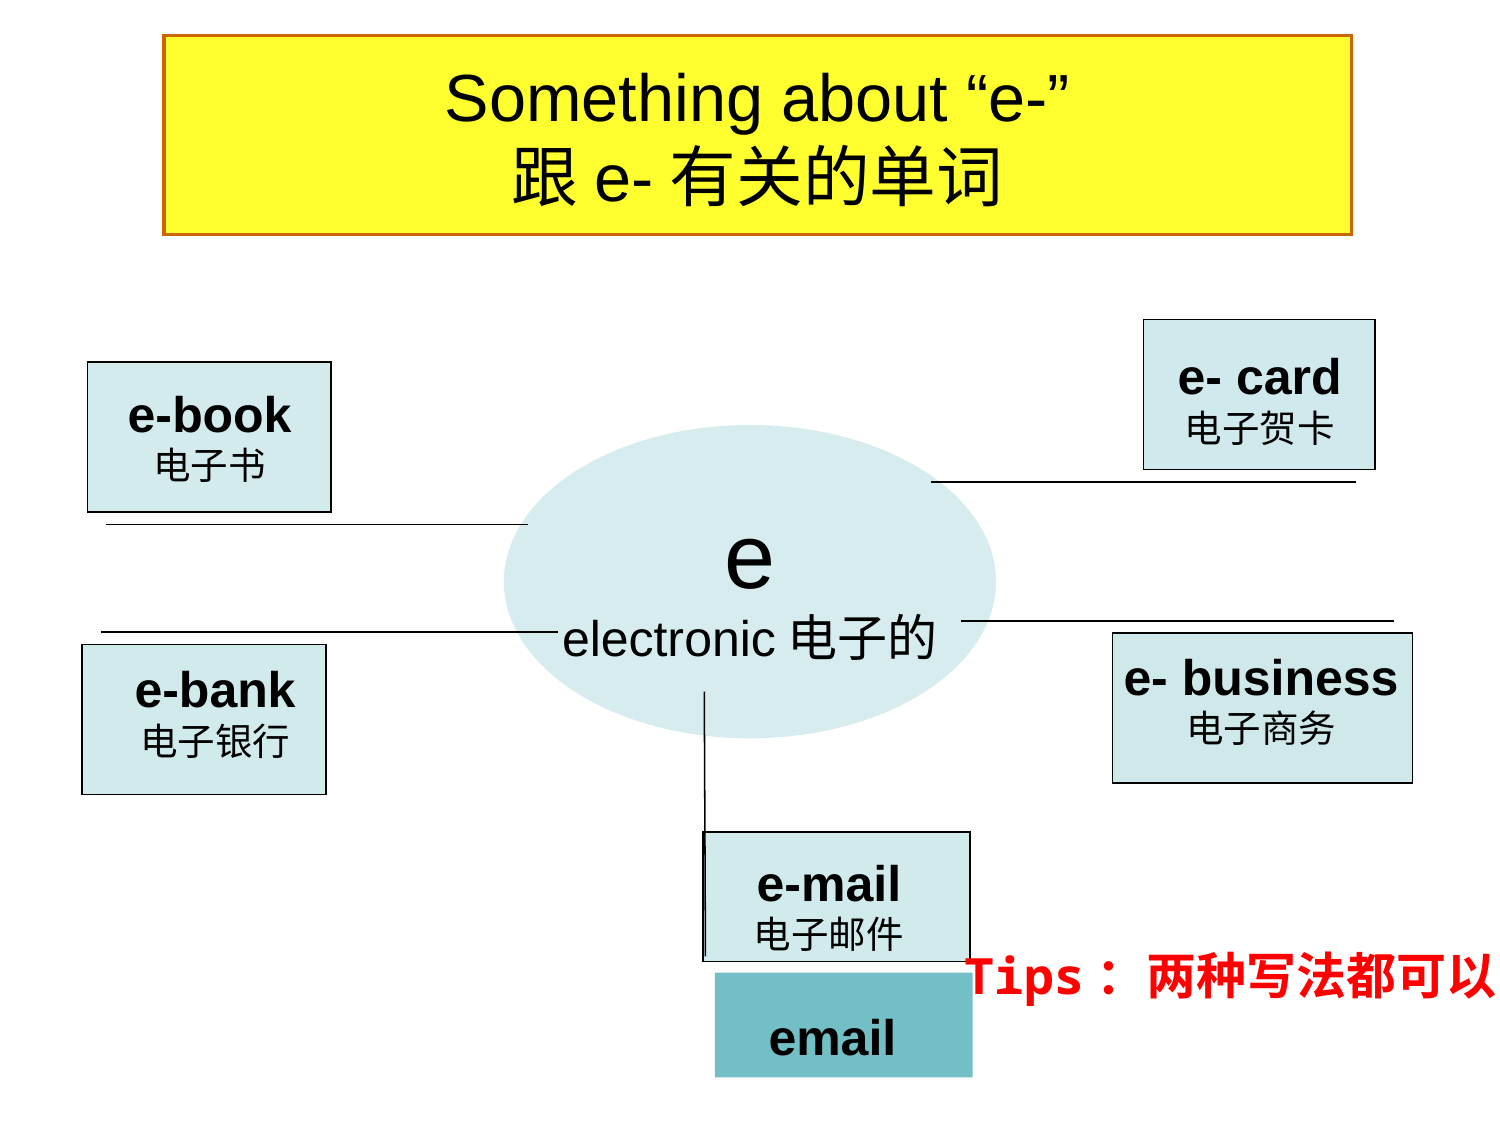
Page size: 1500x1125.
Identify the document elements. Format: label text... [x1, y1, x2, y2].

text_box [87, 361, 332, 512]
text_box [1112, 633, 1413, 637]
text_box [1112, 758, 1413, 784]
text_box [1143, 319, 1375, 470]
text_box email [714, 972, 973, 1078]
text_box e-bank 电子银行 [119, 650, 311, 771]
text_box e- business 电子商务 [1108, 637, 1414, 758]
text_box [81, 644, 326, 795]
text_box e-book 电子书 [112, 374, 307, 495]
text_box [703, 691, 970, 962]
text_box e electronic电子的 [503, 425, 997, 739]
text_box e-mail 电子邮件 [739, 843, 919, 964]
text_box Tips：两种写法都可以 [950, 937, 1500, 1013]
text_box Something about “e-” 跟e-有关的单词 [163, 35, 1352, 235]
text_box e- card 电子贺卡 [1162, 337, 1357, 458]
